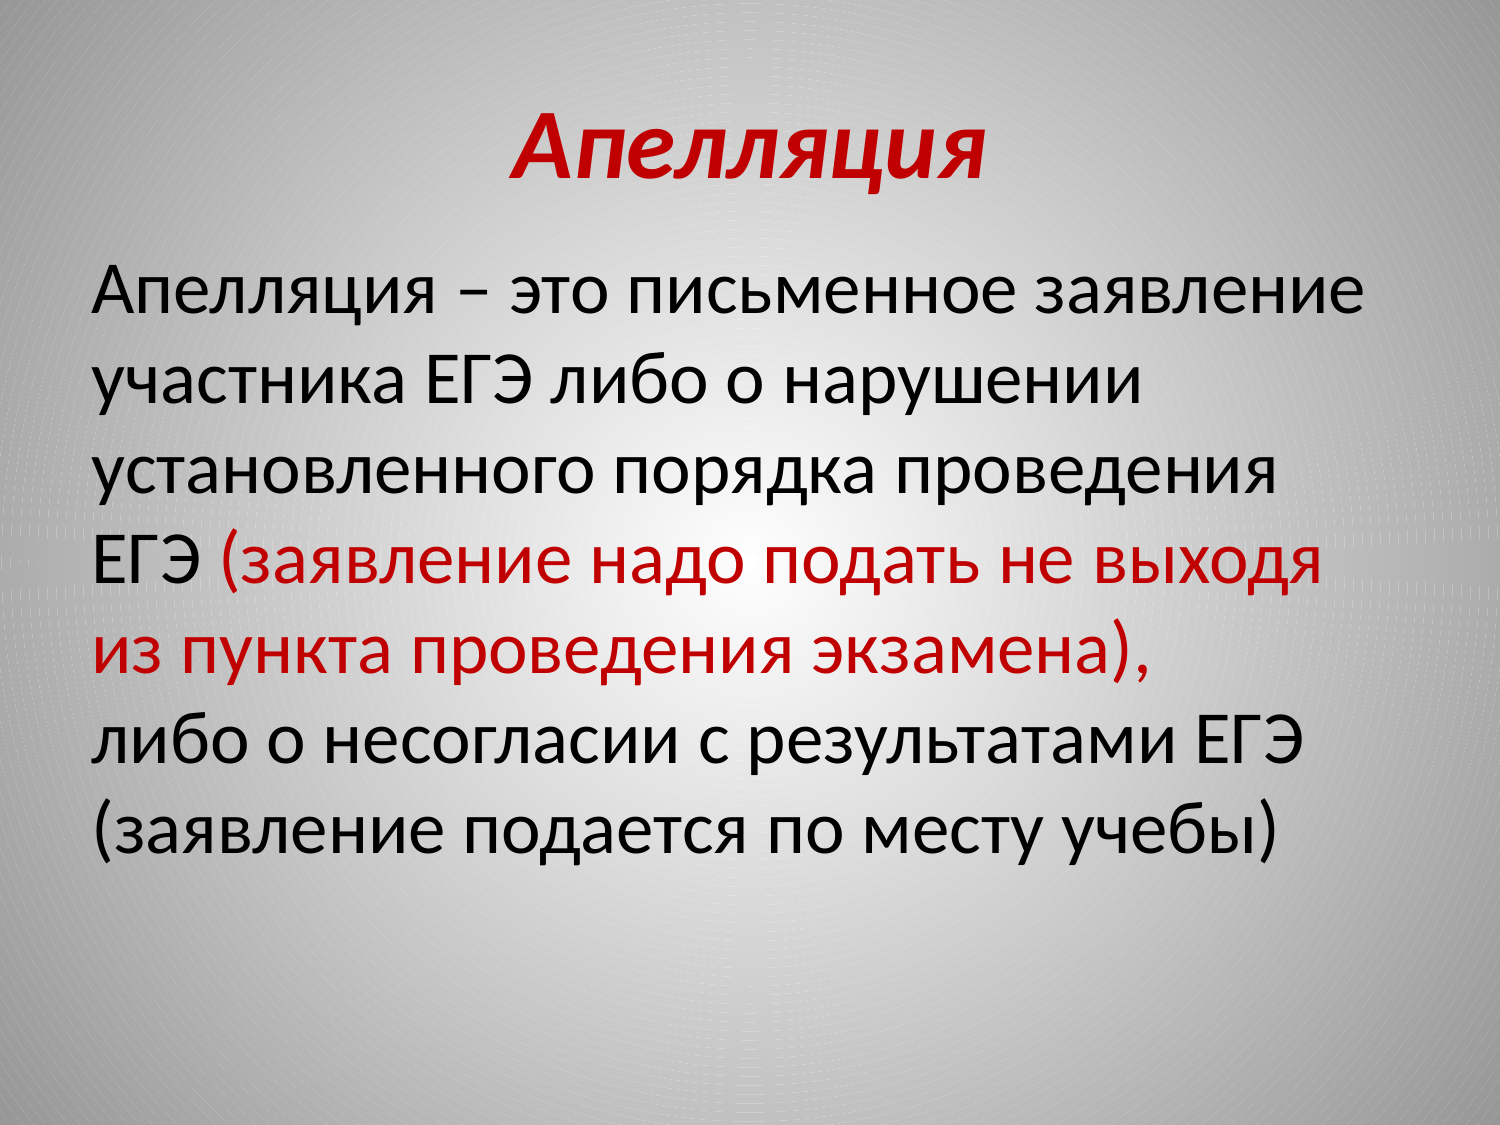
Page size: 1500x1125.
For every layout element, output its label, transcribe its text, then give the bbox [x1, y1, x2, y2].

title Апелляция [75, 45, 1425, 233]
text_box Апелляция – это письменное заявление участника ЕГЭ либо о нарушении установленного порядка проведения ЕГЭ (заявление надо подать не выходя из пункта проведения экзамена), либо о несогласии с результатами ЕГЭ (заявление подается по месту учебы) [76, 231, 1388, 877]
